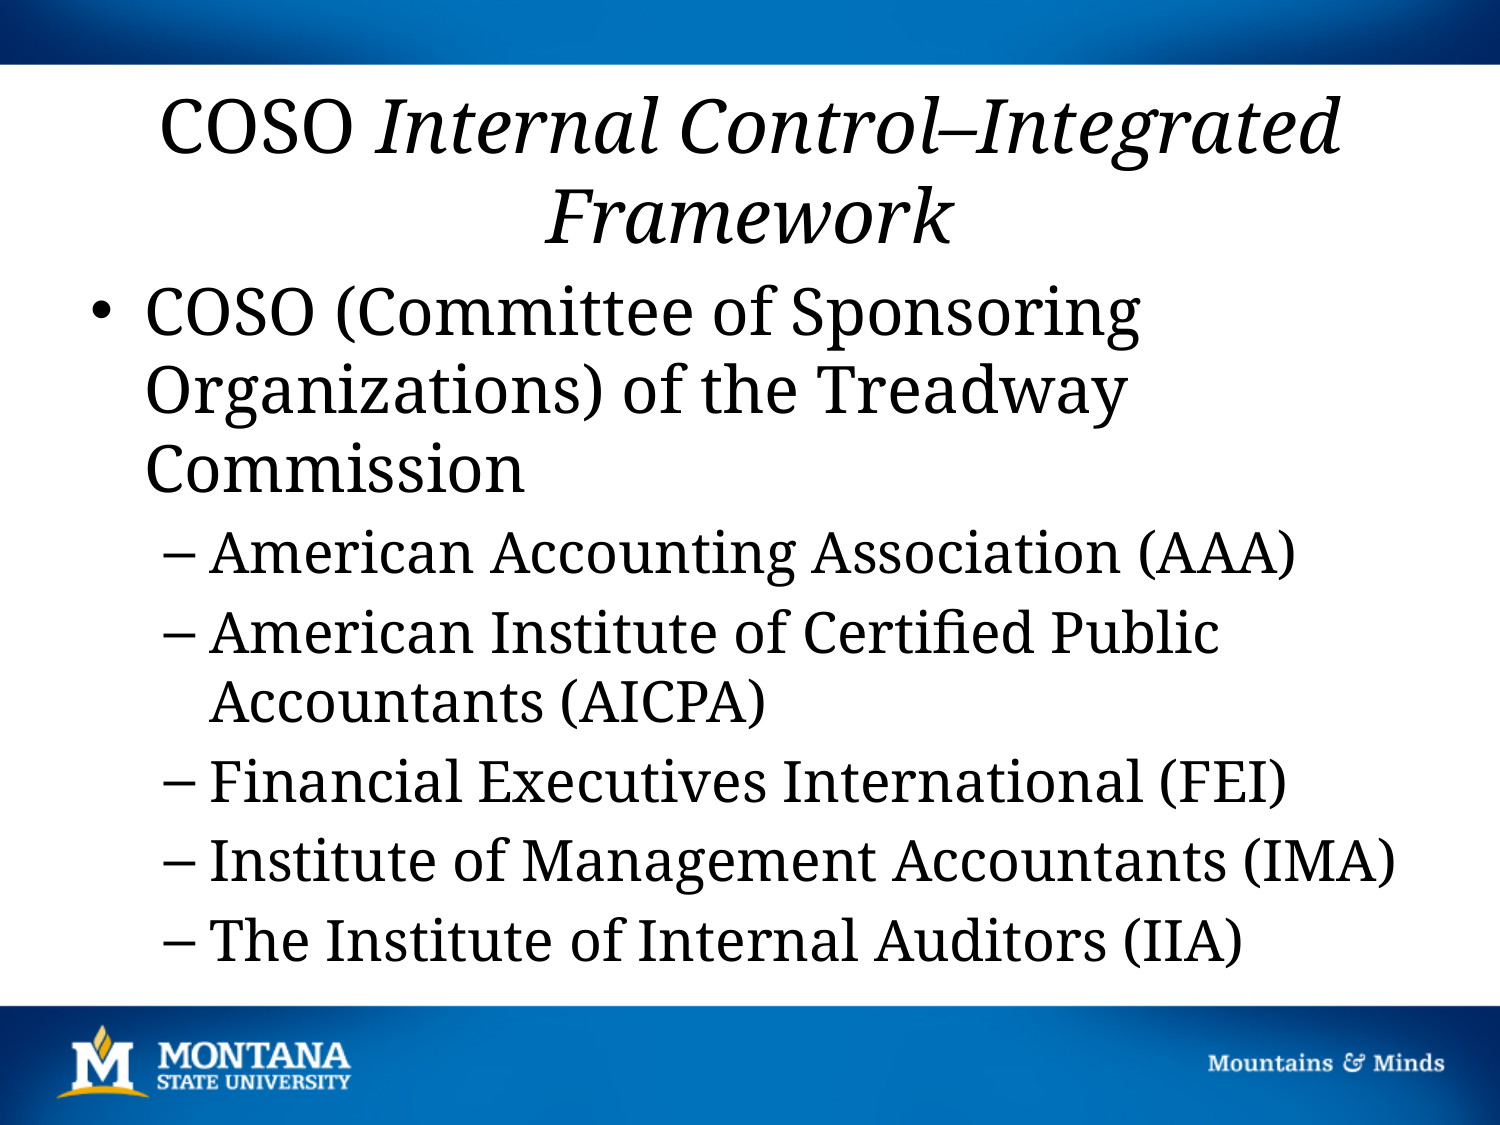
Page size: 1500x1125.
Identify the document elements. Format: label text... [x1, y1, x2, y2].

title COSO Internal Control–Integrated Framework [75, 75, 1425, 262]
list COSO (Committee of Sponsoring Organizations) of the Treadway Commission American Accounting Association (AAA) American Institute of Certified Public Accountants (AICPA) Financial Executives International (FEI) Institute of Management Accountants (IMA) The Institute of Internal Auditors (IIA) [75, 262, 1425, 1005]
picture [0, 0, 1500, 1125]
